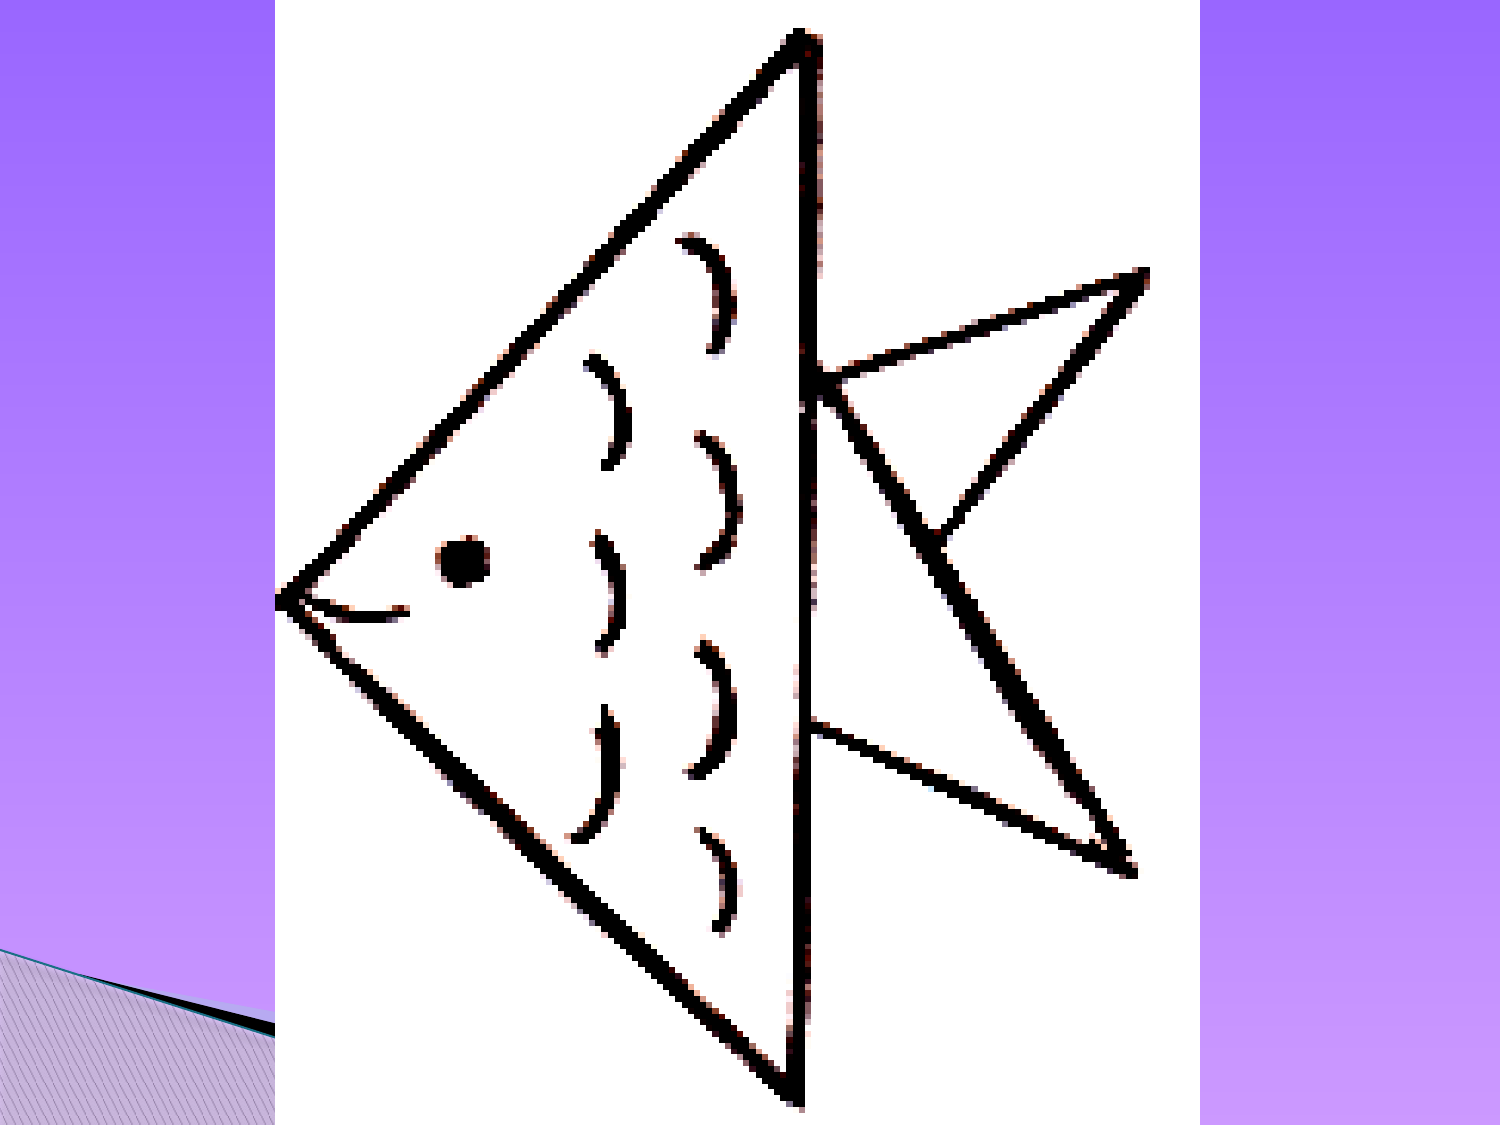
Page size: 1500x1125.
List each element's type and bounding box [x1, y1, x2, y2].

picture [274, 0, 1201, 1125]
